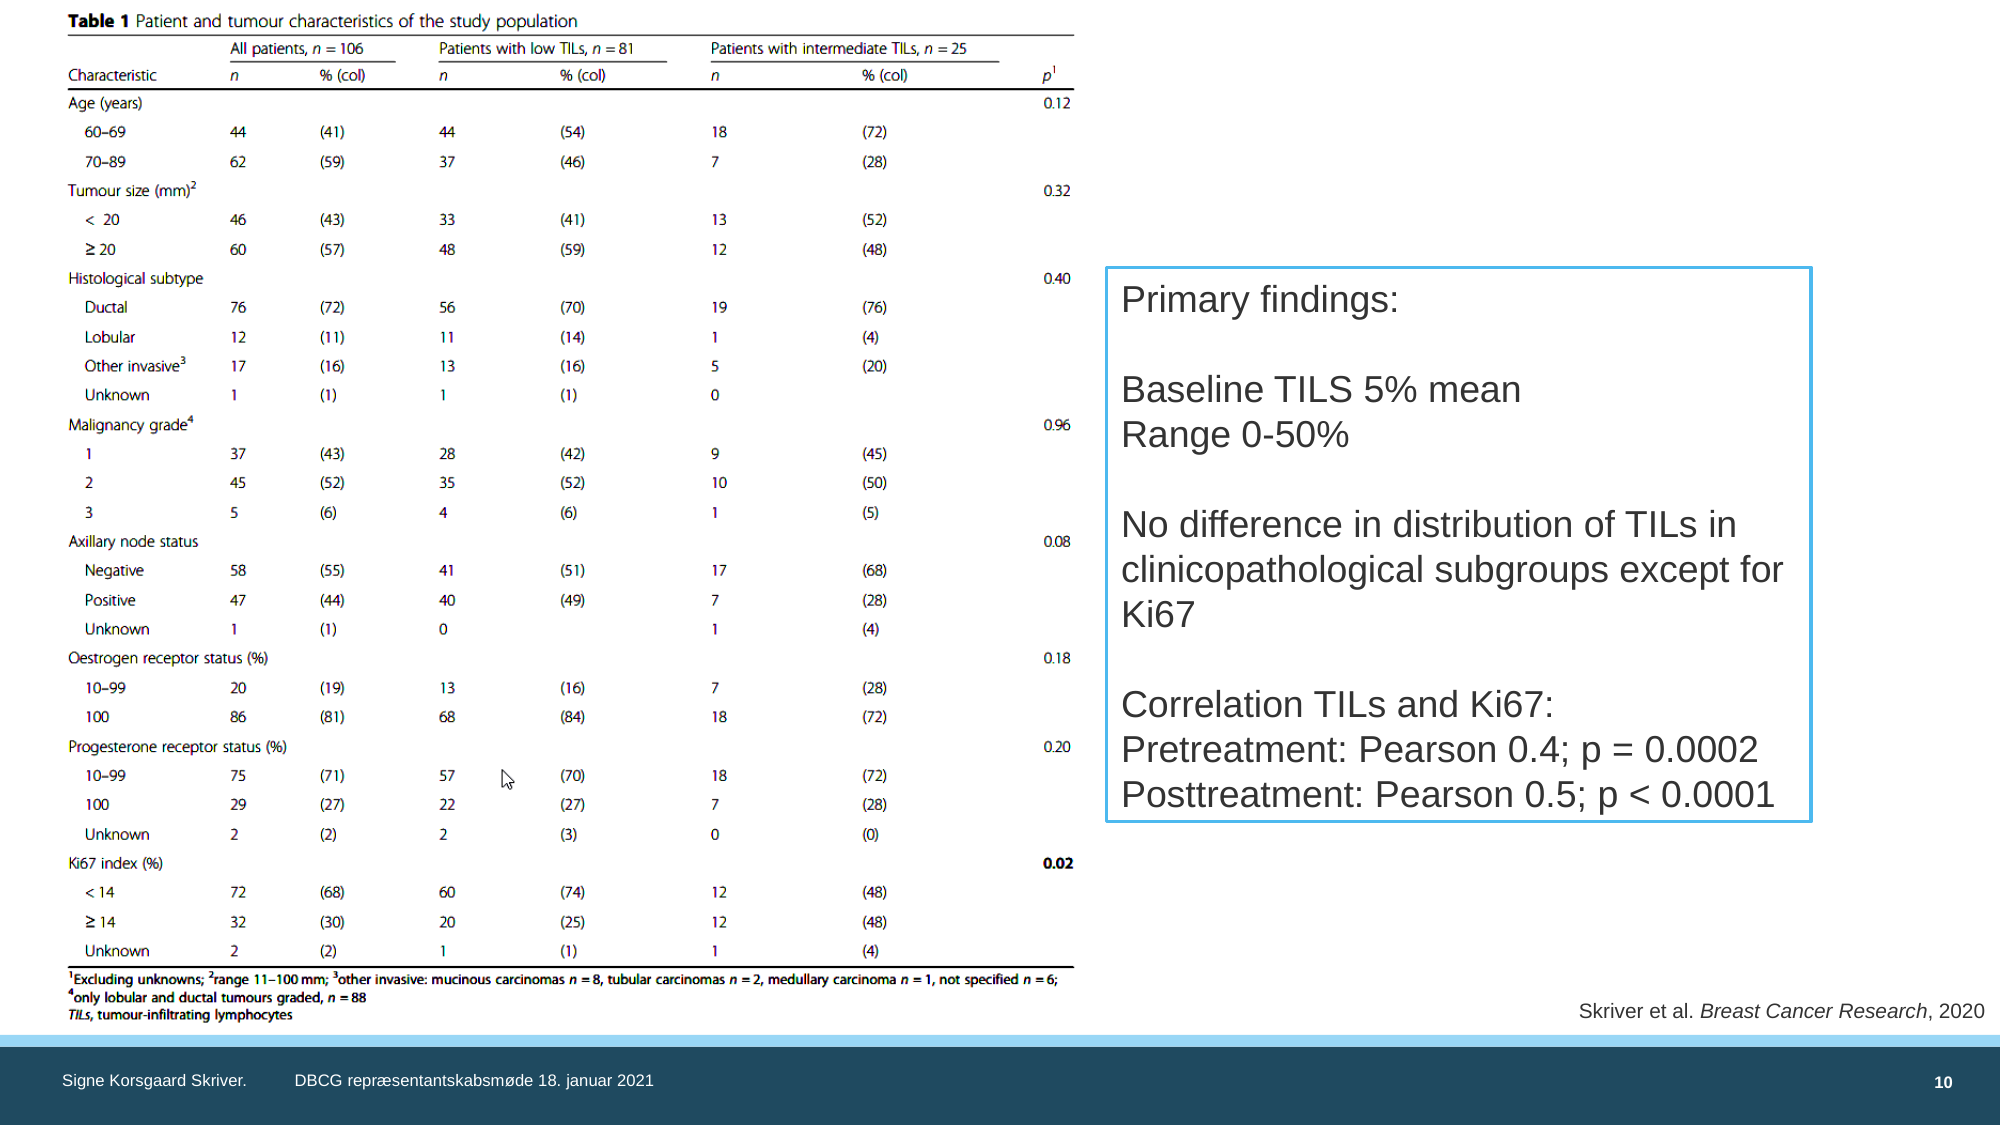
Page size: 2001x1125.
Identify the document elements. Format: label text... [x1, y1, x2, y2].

text_box Primary findings: Baseline TILS 5% mean Range 0-50% No difference in distribution of TILs in clinicopathological subgroups except for Ki67 Correlation TILs and Ki67: Pretreatment: Pearson 0.4; p = 0.0002 Posttreatment: Pearson 0.5; p < 0.0001 [1106, 267, 1811, 822]
text_box Skriver et al. Breast Cancer Research, 2020 [1090, 997, 1985, 1030]
picture [54, 9, 1086, 1028]
slide_number 10 [1887, 1071, 2000, 1101]
